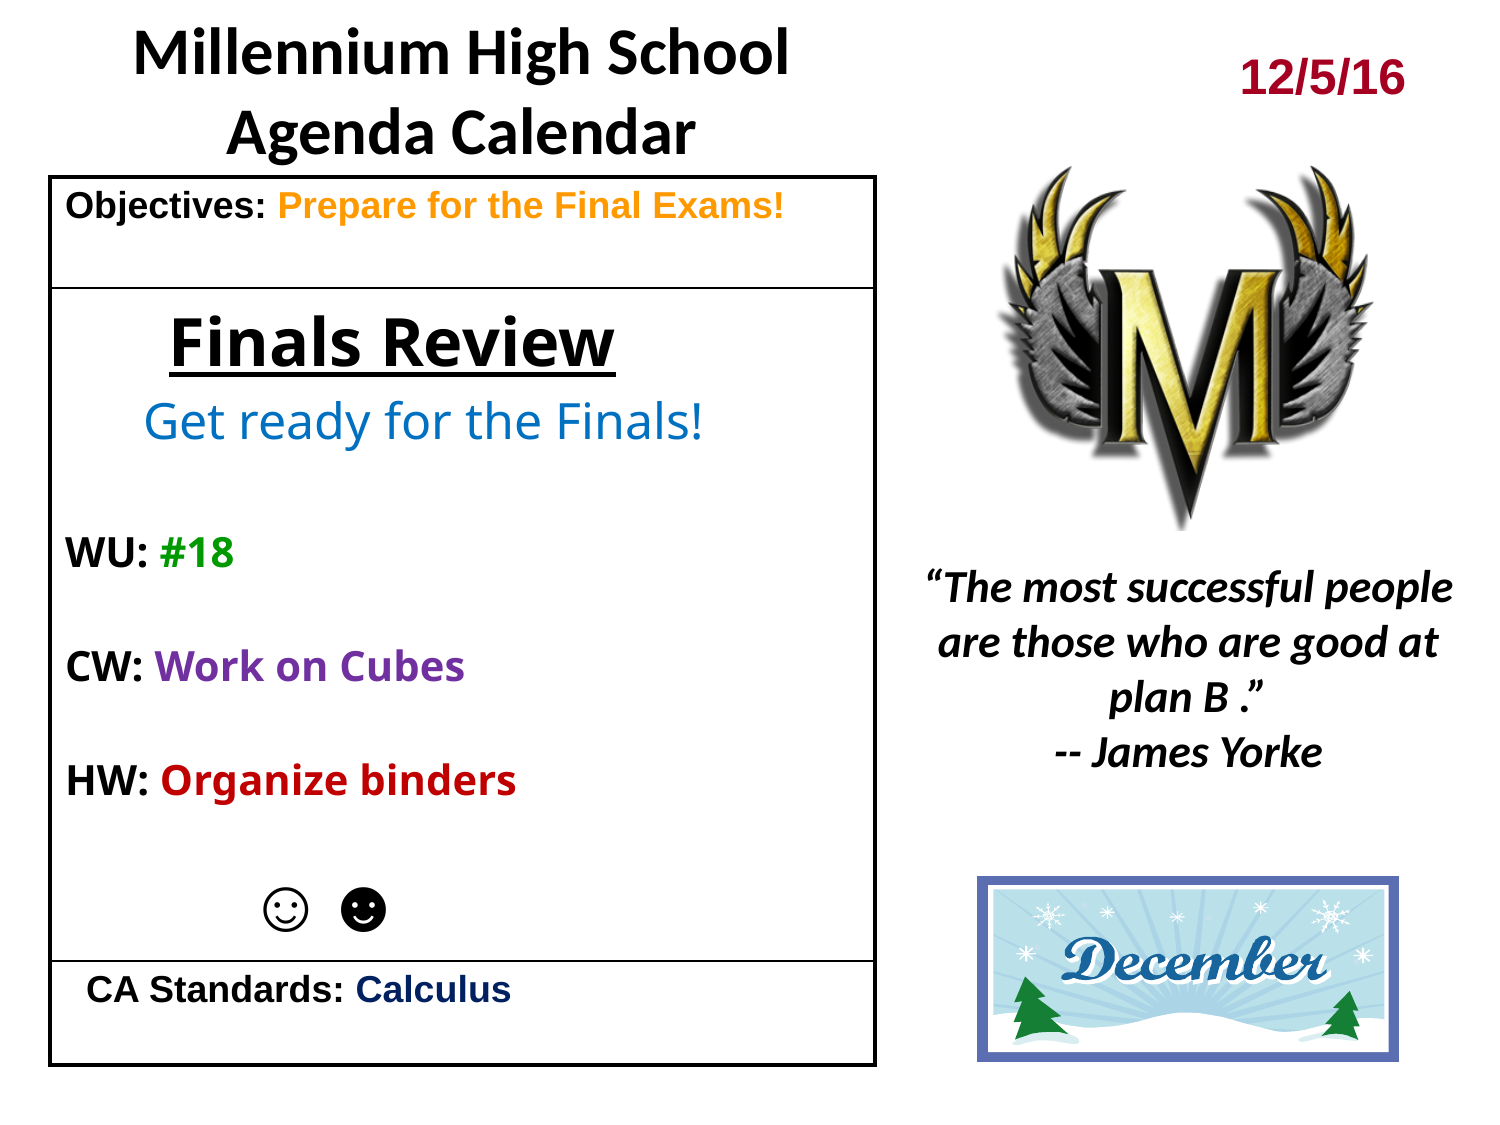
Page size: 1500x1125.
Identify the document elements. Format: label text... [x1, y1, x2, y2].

picture [975, 874, 1402, 1064]
picture [849, 138, 1473, 531]
text_box “The most successful people are those who are good at plan B .” -- James Yorke [881, 549, 1496, 785]
table_header Objectives: Prepare for the Final Exams! [52, 179, 844, 287]
table_cell CA Standards: Calculus [52, 962, 873, 1063]
text_box 12/5/16 [1224, 37, 1450, 113]
text_box Millennium High School Agenda Calendar [49, 0, 875, 176]
table_cell Finals Review Get ready for the Finals! WU: #18 CW: Work on Cubes HW: Organize binders ☺☻ [52, 289, 873, 960]
